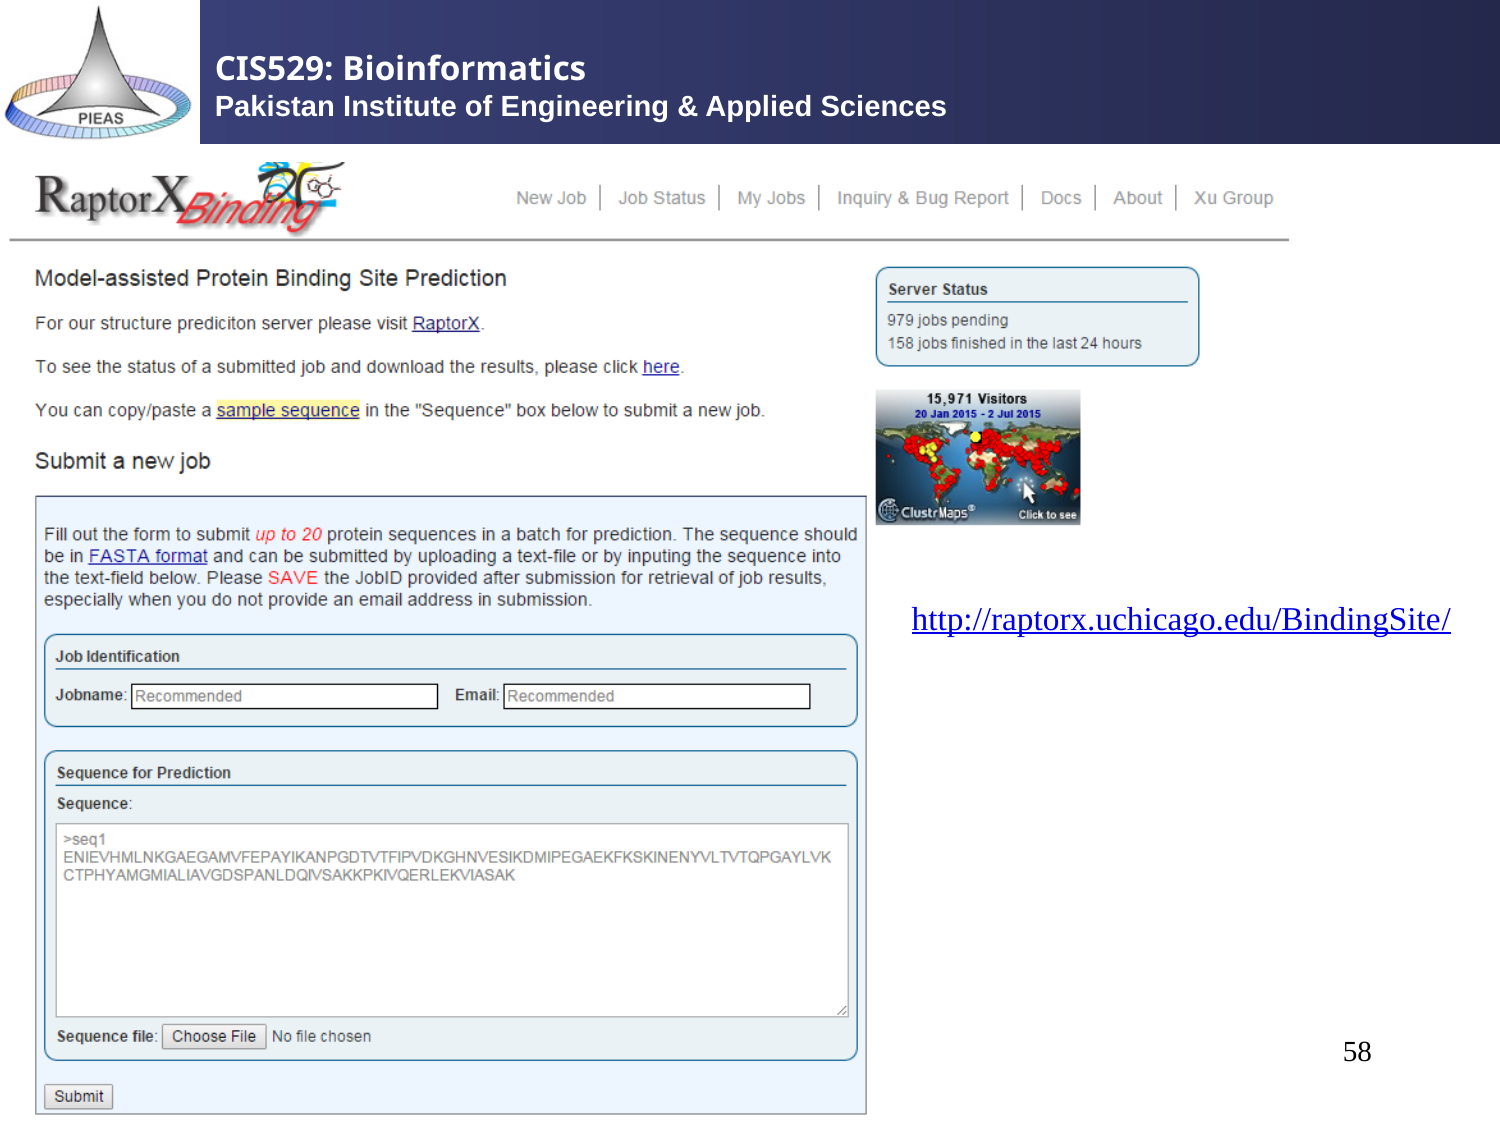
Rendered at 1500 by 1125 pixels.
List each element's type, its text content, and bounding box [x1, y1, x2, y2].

slide_number 58 [1297, 1024, 1388, 1101]
text_box http://raptorx.uchicago.edu/BindingSite/ [1297, 589, 1500, 705]
picture [2, 162, 1293, 1125]
picture [0, 1, 197, 143]
